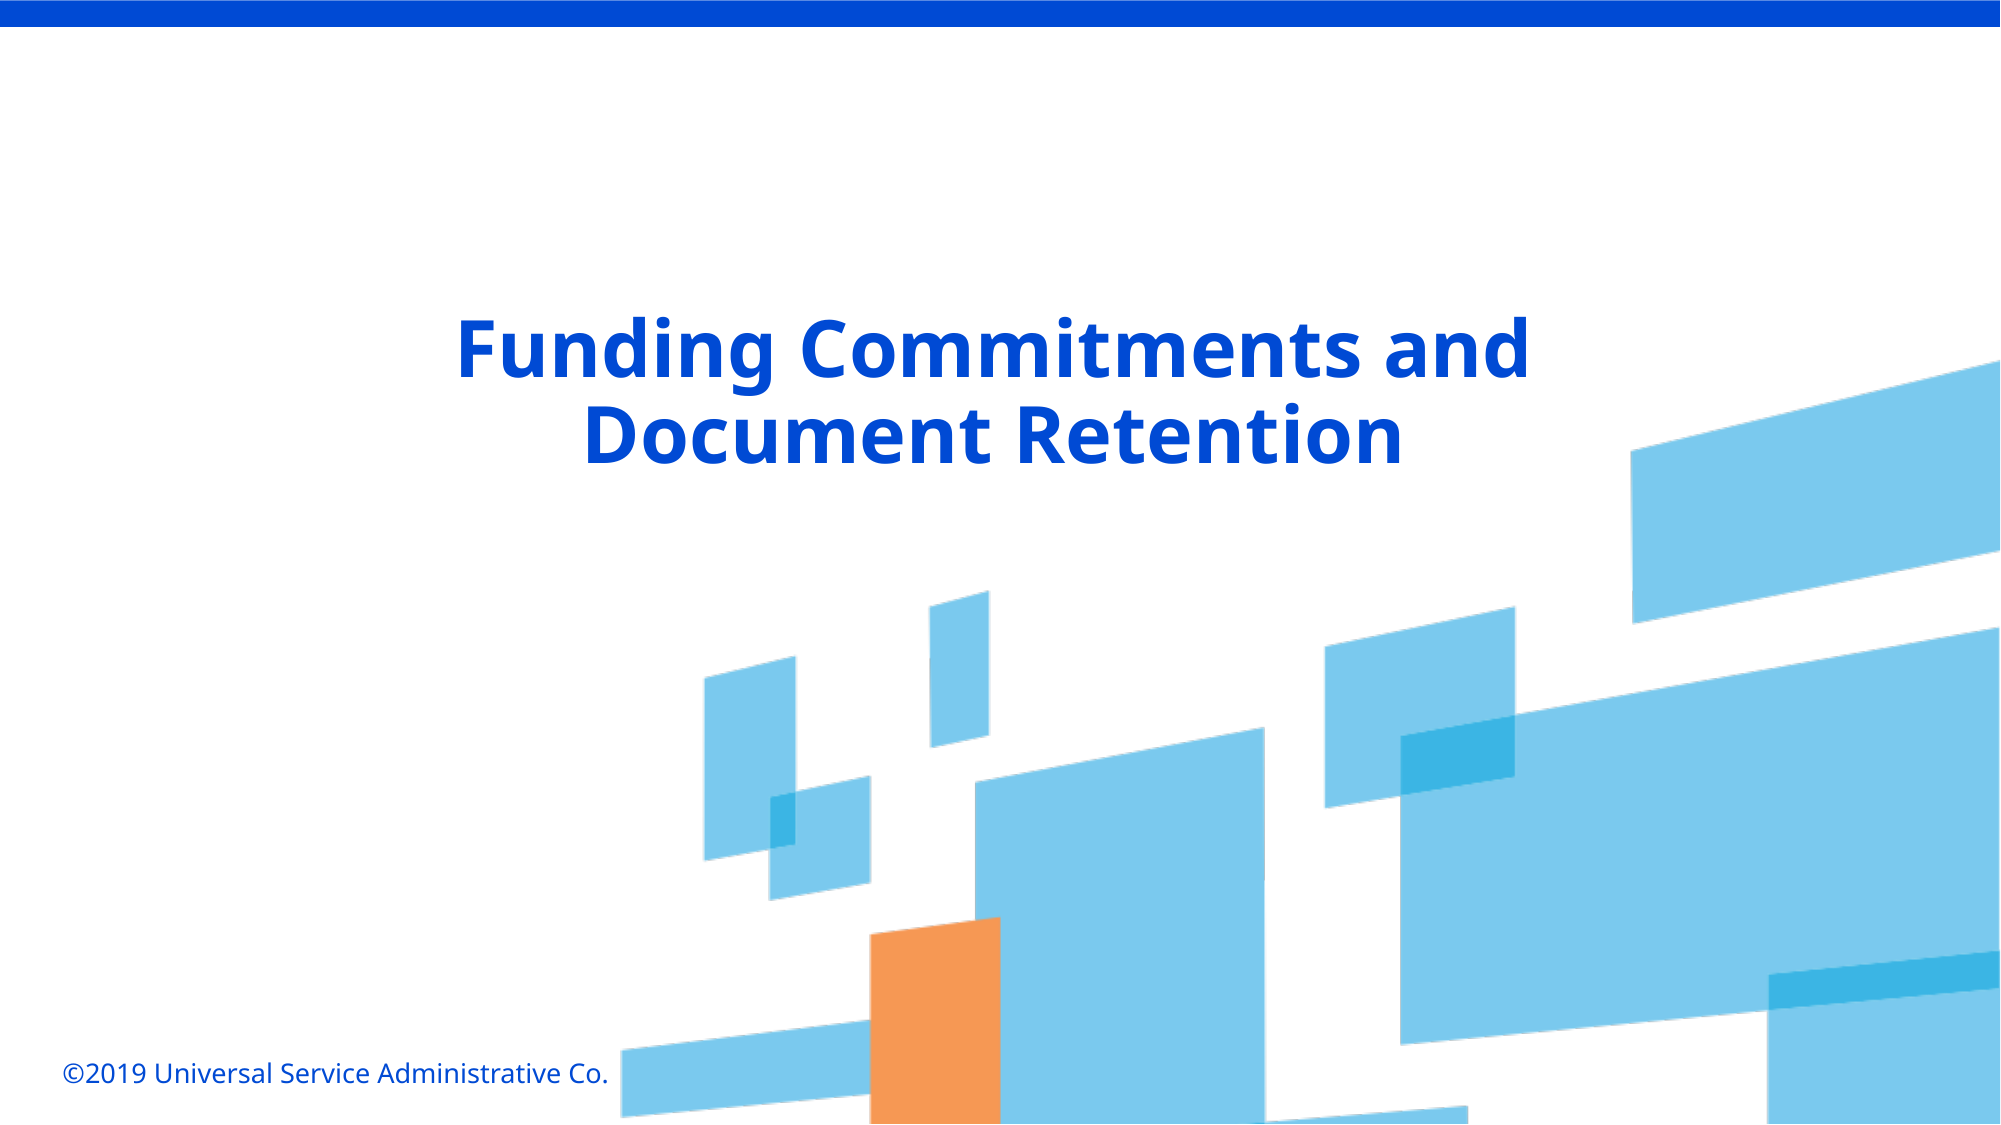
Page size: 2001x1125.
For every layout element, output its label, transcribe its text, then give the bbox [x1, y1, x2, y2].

text_box [274, 481, 1775, 753]
text_box ©2019 Universal Service Administrative Co. [47, 1049, 624, 1097]
text_box Funding Commitments and Document Retention [248, 282, 1740, 574]
